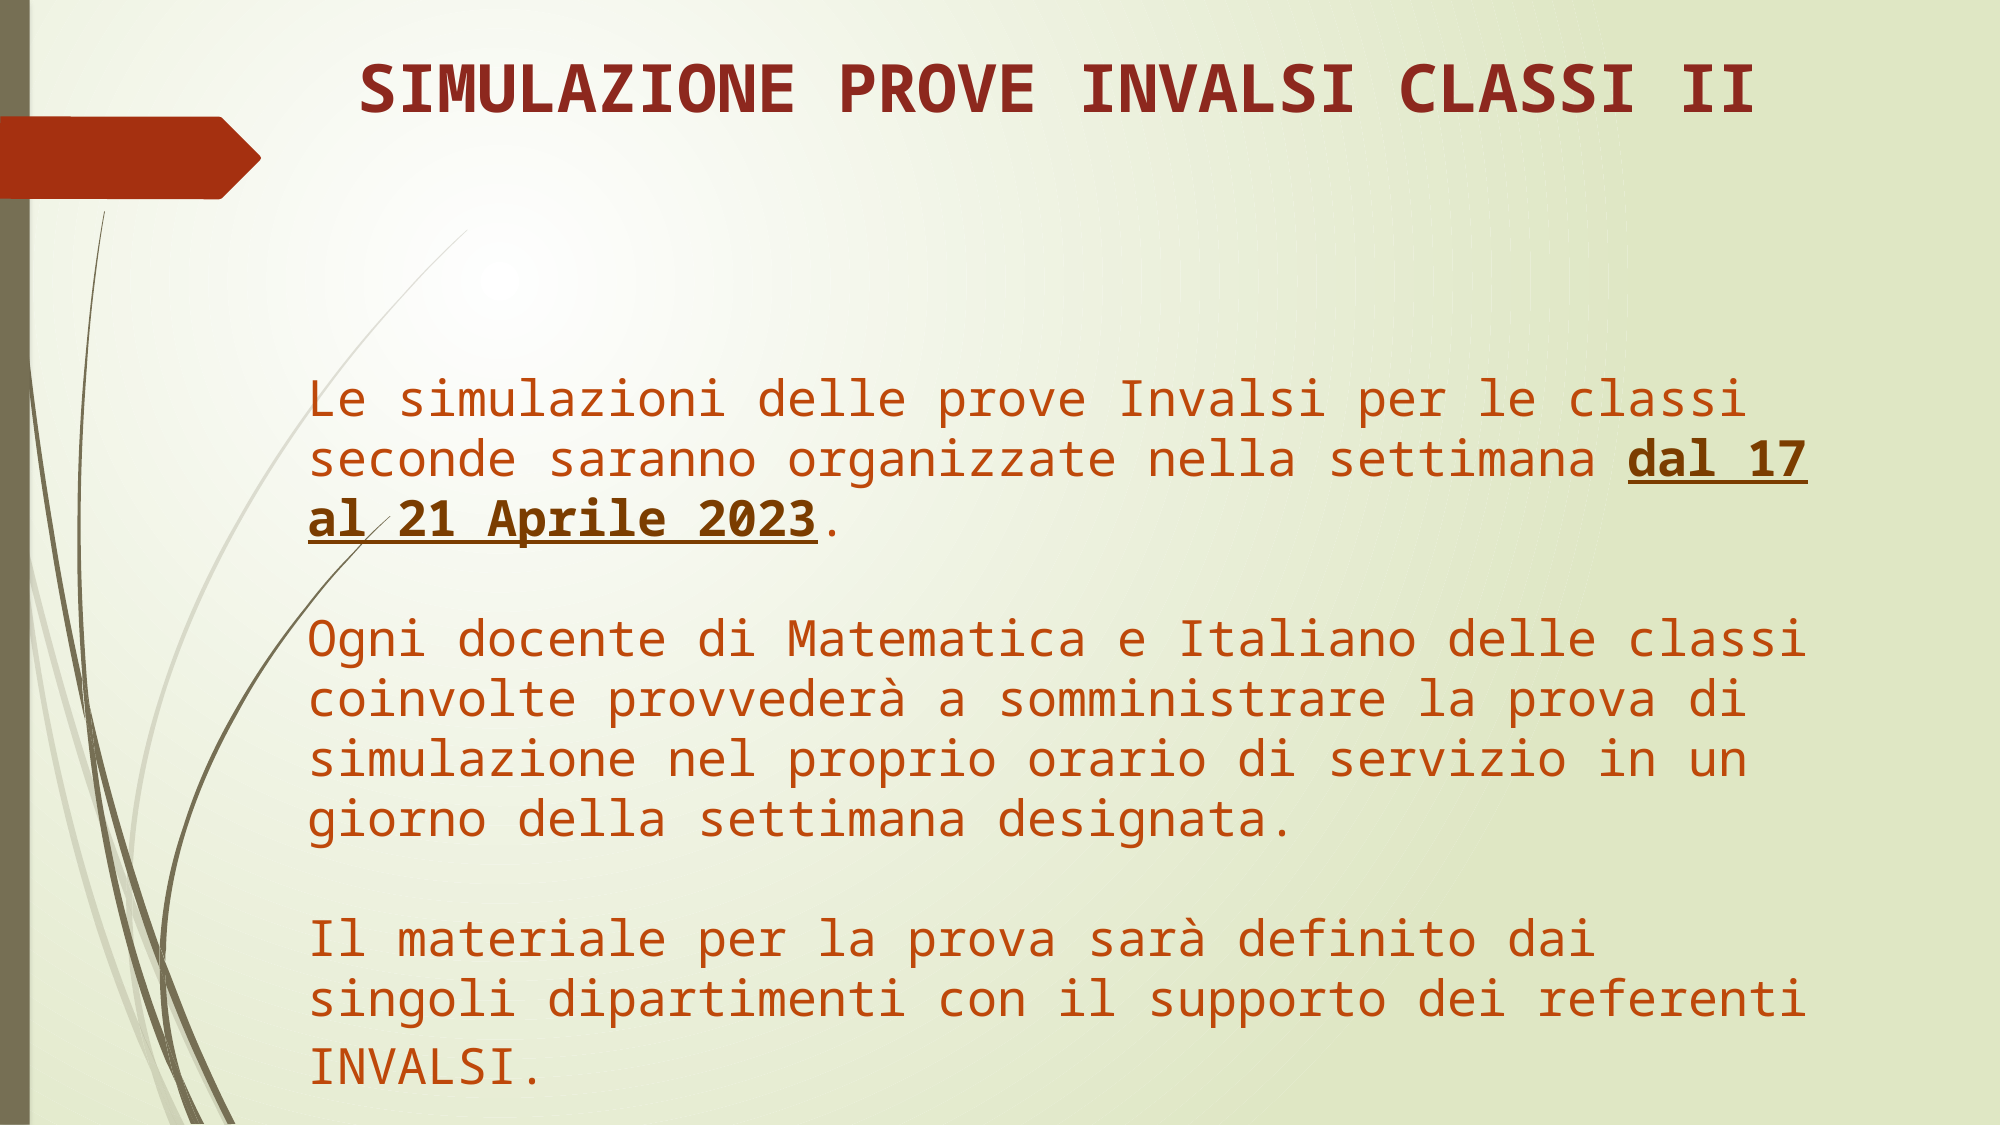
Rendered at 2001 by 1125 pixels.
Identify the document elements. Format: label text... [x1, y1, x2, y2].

text_box SIMULAZIONE PROVE INVALSI CLASSI II Le simulazioni delle prove Invalsi per le classi seconde saranno organizzate nella settimana dal 17 al 21 Aprile 2023. Ogni docente di Matematica e Italiano delle classi coinvolte provvederà a somministrare la prova di simulazione nel proprio orario di servizio in un giorno della settimana designata. Il materiale per la prova sarà definito dai singoli dipartimenti con il supporto dei referenti INVALSI. [292, 38, 1823, 1125]
